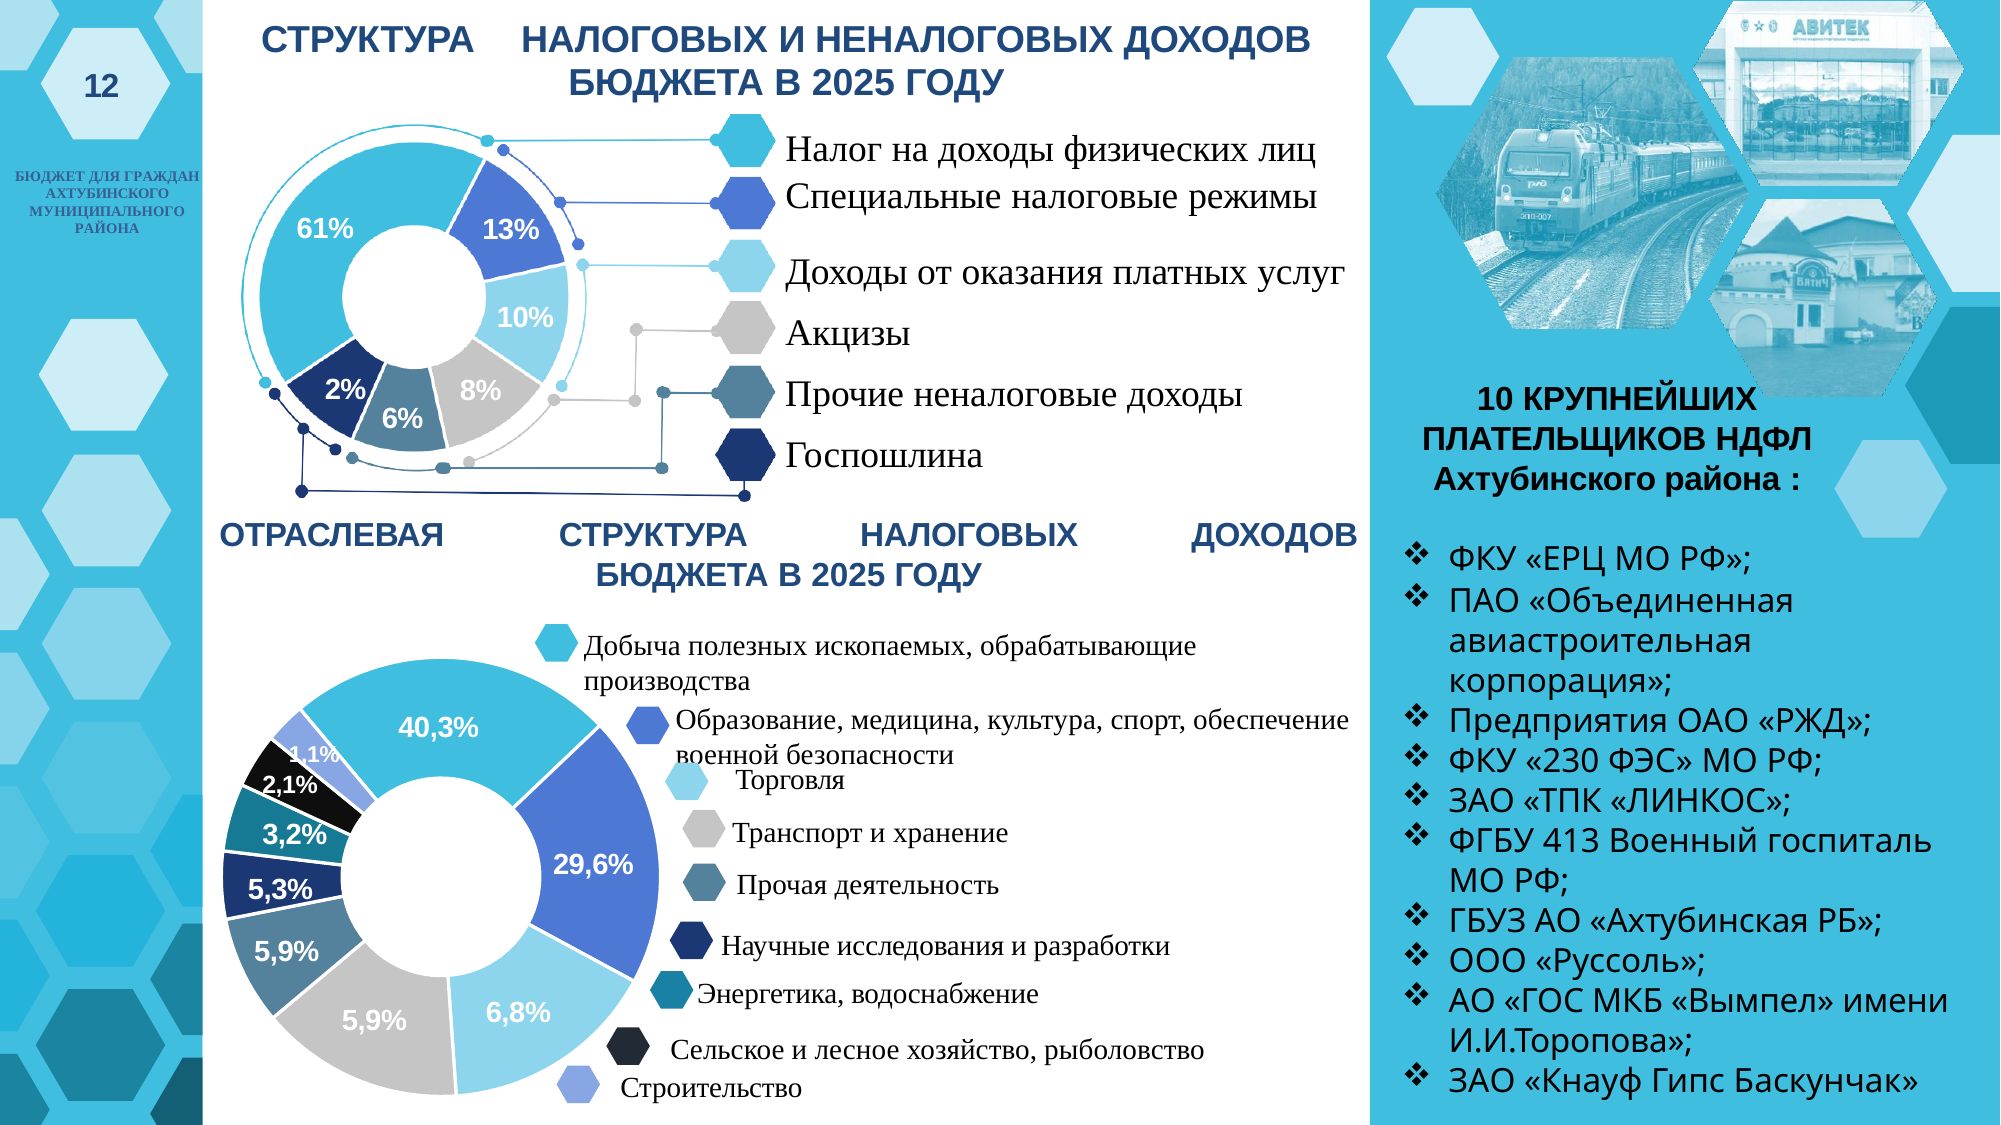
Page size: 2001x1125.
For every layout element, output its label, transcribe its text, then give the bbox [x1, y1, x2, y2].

text_box Госпошлина [783, 427, 1037, 475]
text_box [665, 762, 709, 801]
text_box Энергетика, водоснабжение [695, 972, 1298, 1010]
text_box Прочие неналоговые доходы [783, 366, 1358, 414]
text_box ФКУ «ЕРЦ МО РФ»; ПАО «Объединенная авиастроительная корпорация»; Предприятия ОАО «РЖД»; ФКУ «230 ФЭС» МО РФ; ЗАО «ТПК «ЛИНКОС»; ФГБУ 413 Военный госпиталь МО РФ; ГБУЗ АО «Ахтубинская РБ»; ООО «Руссоль»; АО «ГОС МКБ «Вымпел» имени И.И.Торопова»; ЗАО «Кнауф Гипс Баскунчак» [1399, 547, 1964, 1099]
text_box [665, 971, 694, 1009]
text_box [682, 809, 726, 848]
text_box Строительство [601, 1061, 818, 1111]
text_box Налог на доходы физических лиц Специальные налоговые режимы [783, 122, 1337, 217]
text_box 12 [81, 62, 128, 105]
text_box [1369, 0, 2000, 1125]
text_box Акцизы [783, 305, 1042, 353]
text_box Образование, медицина, культура, спорт, обеспечение военной безопасности [673, 698, 1360, 800]
text_box Транспорт и хранение [729, 811, 1238, 849]
text_box [669, 921, 714, 960]
text_box Добыча полезных ископаемых, обрабатывающие производства [566, 618, 1331, 704]
text_box Прочая деятельность [734, 863, 1338, 901]
text_box Сельское и лесное хозяйство, рыболовство [668, 1028, 1210, 1066]
text_box БЮДЖЕТ ДЛЯ ГРАЖДАН АХТУБИНСКОГО МУНИЦИПАЛЬНОГО РАЙОНА [0, 164, 213, 237]
text_box Доходы от оказания платных услуг [783, 244, 1370, 292]
text_box Научные исследования и разработки [718, 923, 1298, 961]
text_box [221, 657, 661, 1097]
text_box [534, 624, 566, 655]
text_box [682, 863, 726, 901]
text_box СТРУКТУРА НАЛОГОВЫХ И НЕНАЛОГОВЫХ ДОХОДОВ БЮДЖЕТА В 2025 ГОДУ [213, 17, 1358, 103]
text_box [665, 717, 670, 734]
picture [241, 113, 777, 502]
text_box Торговля [733, 758, 1338, 796]
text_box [1386, 0, 2000, 538]
text_box ОТРАСЛЕВАЯ СТРУКТУРА НАЛОГОВЫХ ДОХОДОВ БЮДЖЕТА В 2025 ГОДУ [216, 511, 1360, 594]
